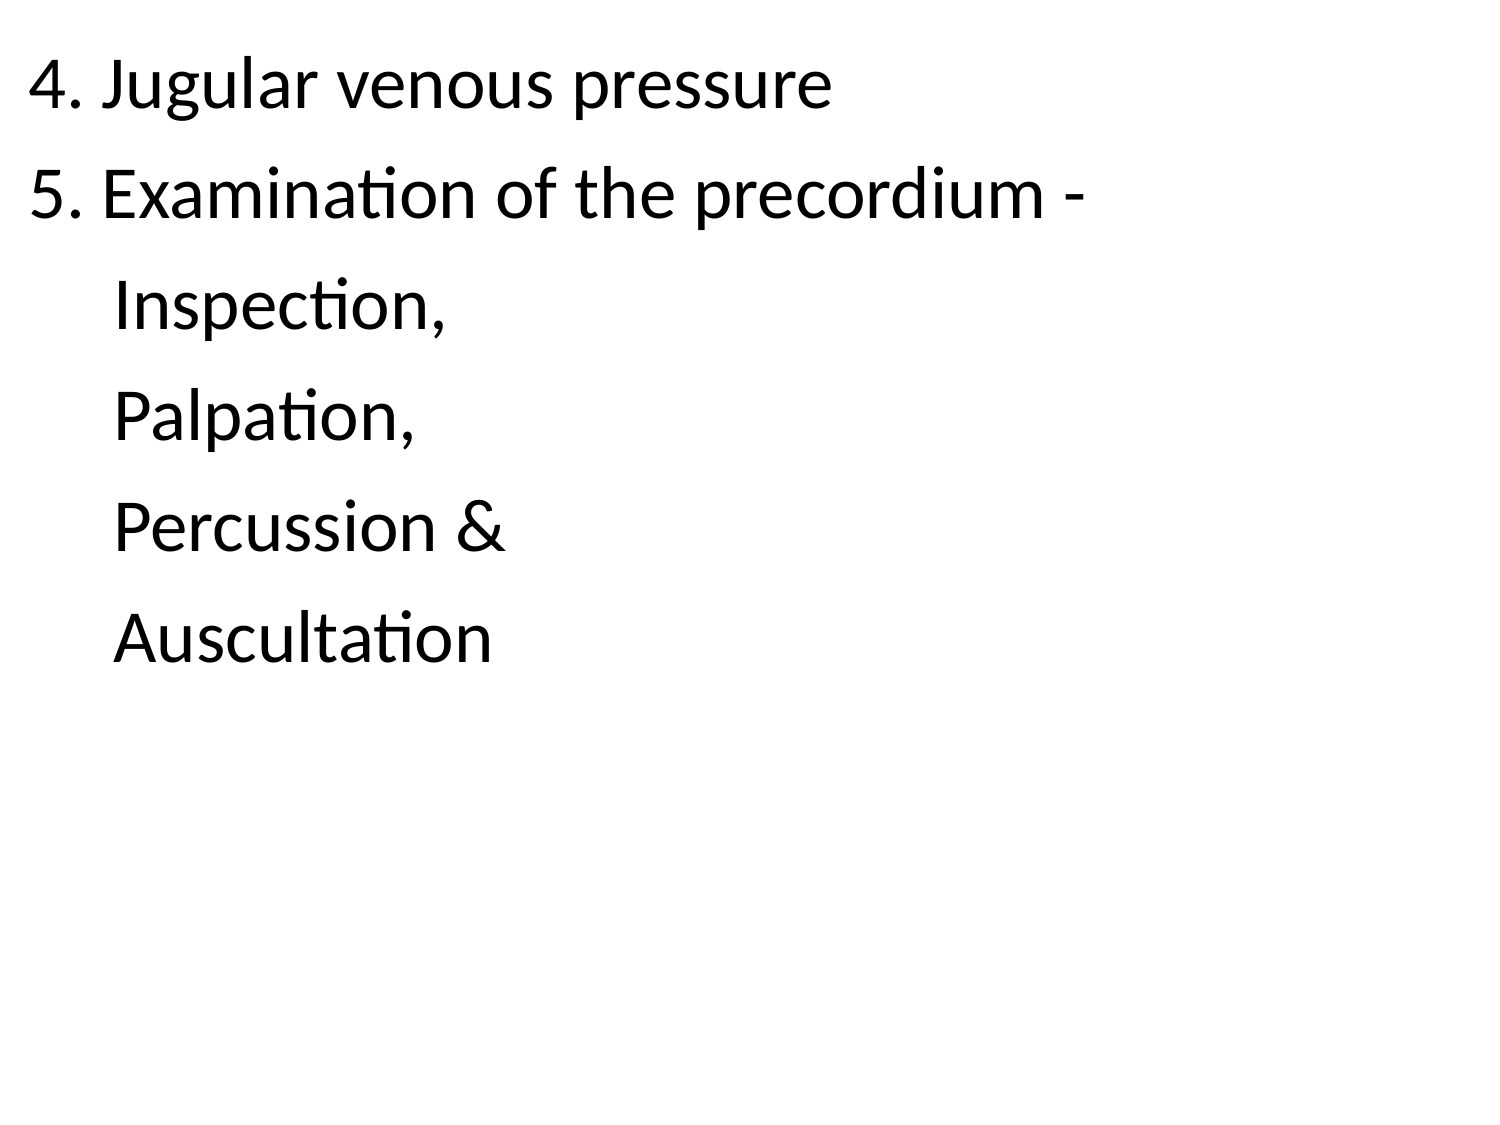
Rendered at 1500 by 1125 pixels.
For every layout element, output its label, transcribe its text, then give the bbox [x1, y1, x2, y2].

subtitle 4. Jugular venous pressure 5. Examination of the precordium - Inspection, Palpation, Percussion & Auscultation [13, 25, 1475, 1101]
